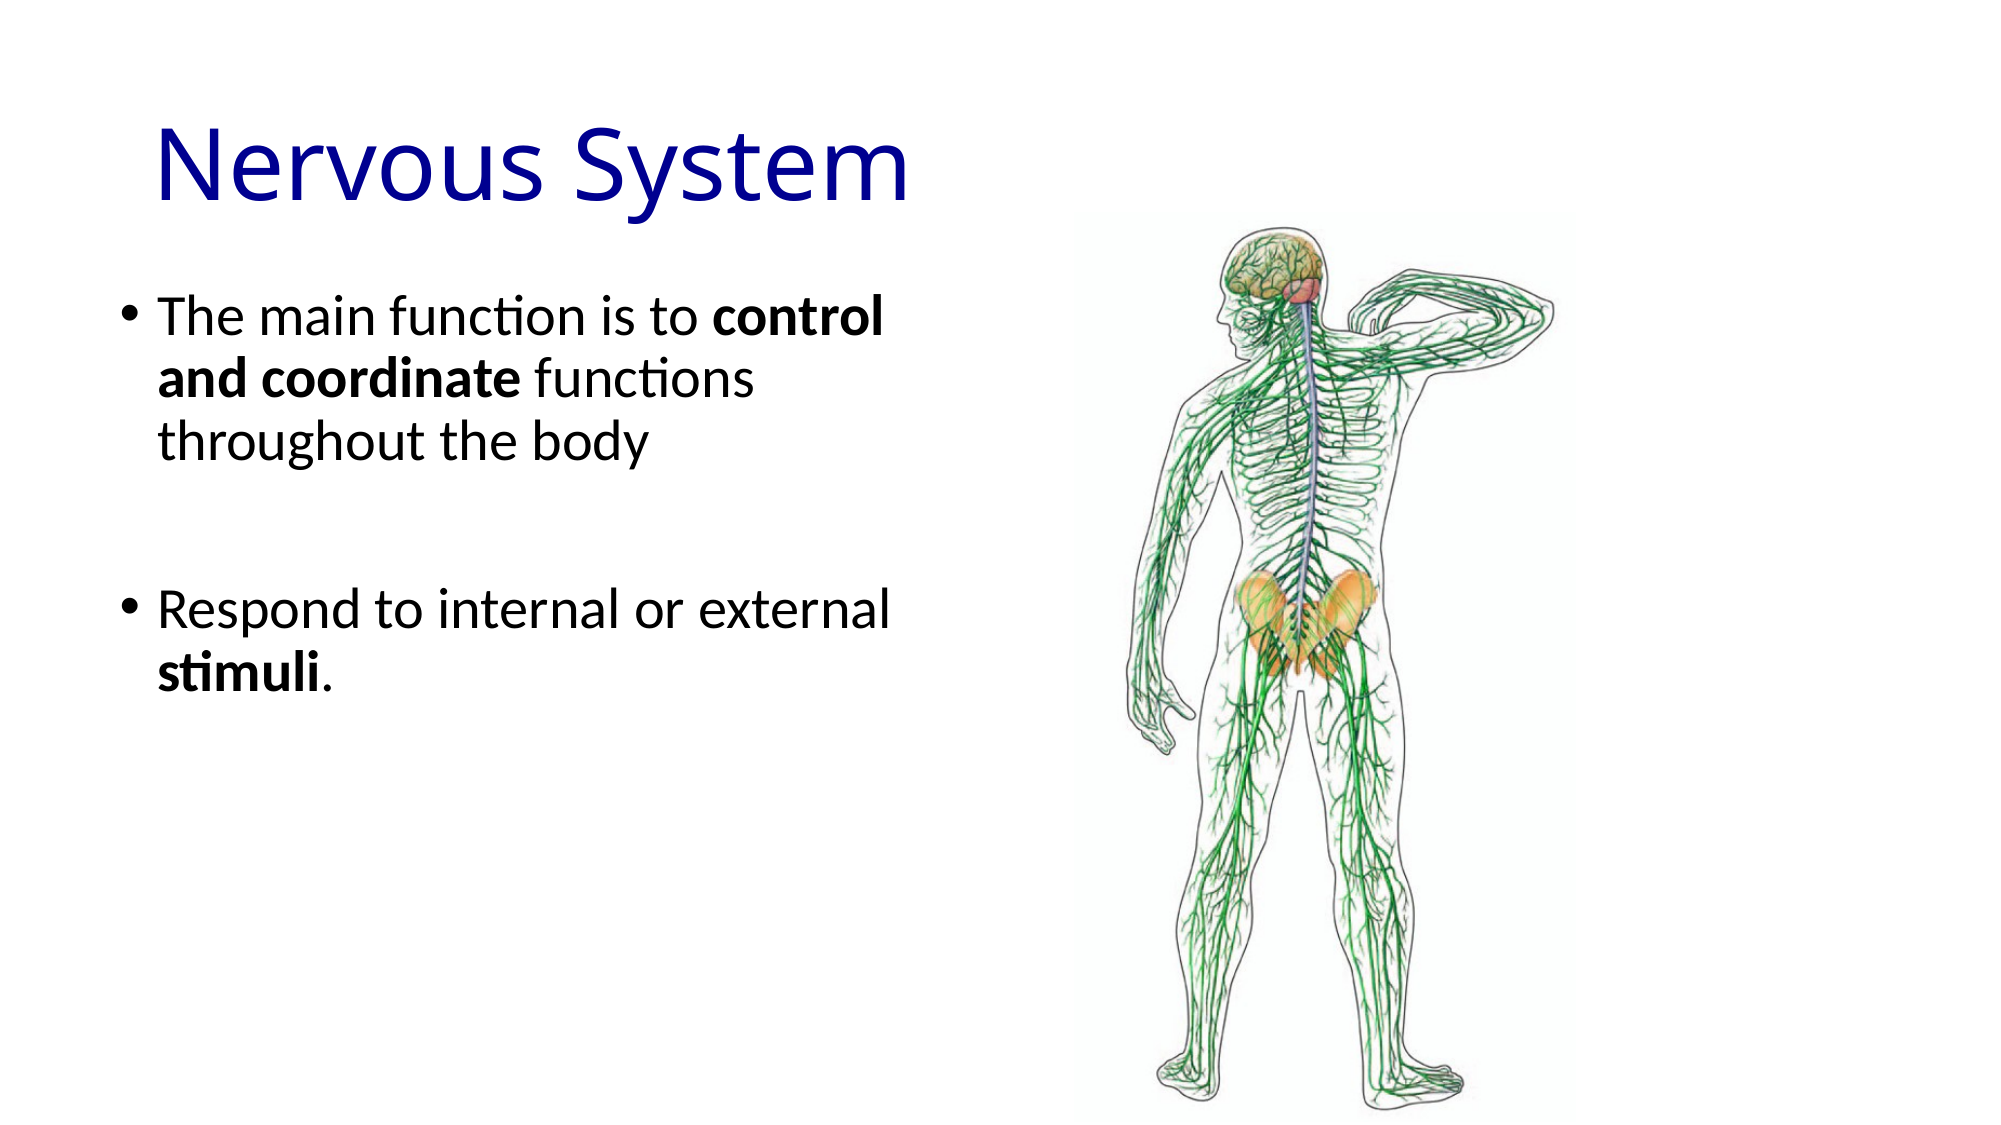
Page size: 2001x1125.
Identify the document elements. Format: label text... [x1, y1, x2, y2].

title Nervous System [137, 59, 1863, 278]
picture [1074, 212, 1576, 1122]
list The main function is to control and coordinate functions throughout the body Respond to internal or external stimuli. [104, 277, 982, 1103]
